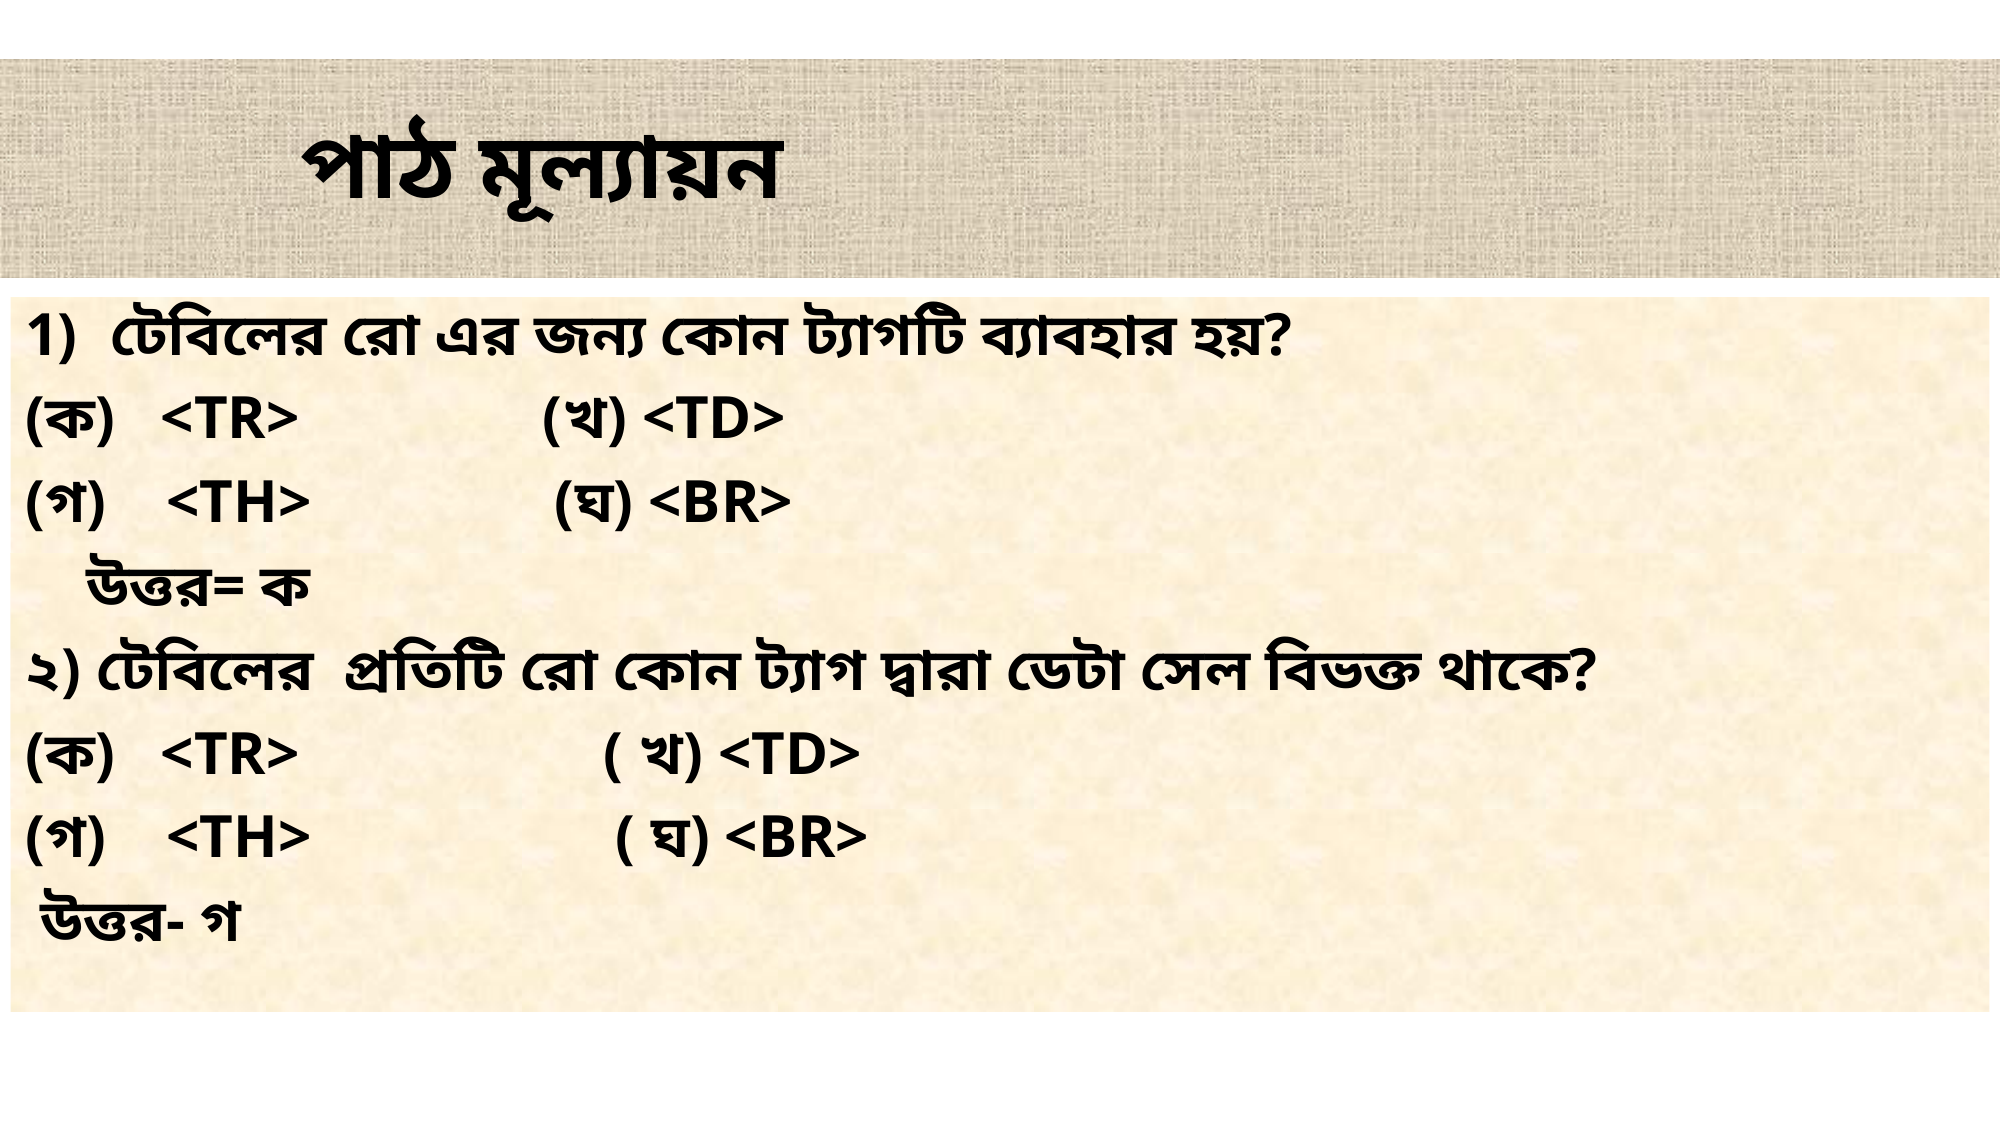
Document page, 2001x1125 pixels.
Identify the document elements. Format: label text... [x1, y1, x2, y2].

list টেবিলের রো এর জন্য কোন ট্যাগটি ব্যাবহার হয়? (ক) <TR> (খ) <TD> (গ) <TH> (ঘ) <BR> উত্তর= ক ২) টেবিলের প্রতিটি রো কোন ট্যাগ দ্বারা ডেটা সেল বিভক্ত থাকে? (ক) <TR> ( খ) <TD> (গ) <TH> ( ঘ) <BR> উত্তর- গ [10, 297, 1990, 1012]
title পাঠ মূল্যায়ন [0, 59, 2000, 278]
